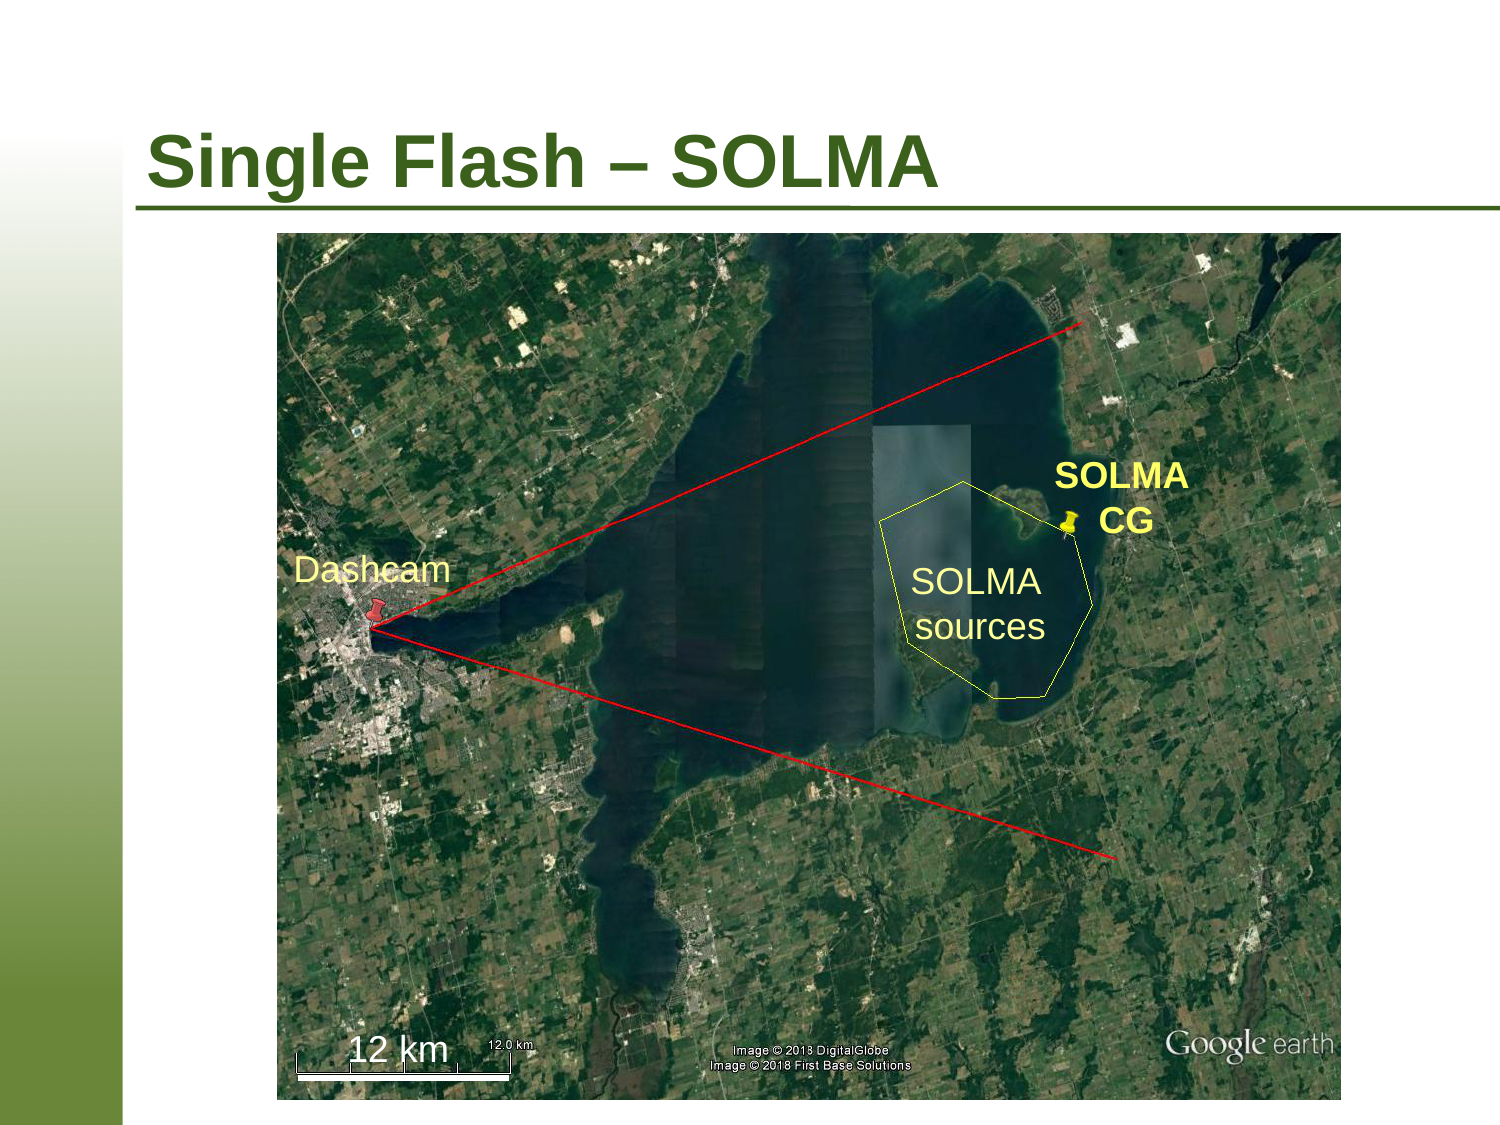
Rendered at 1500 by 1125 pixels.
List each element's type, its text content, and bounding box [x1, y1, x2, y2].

text_box [129, 1029, 1500, 1125]
picture [0, 0, 1500, 1125]
title Single Flash – SOLMA [131, 64, 1482, 252]
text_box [297, 1017, 510, 1079]
